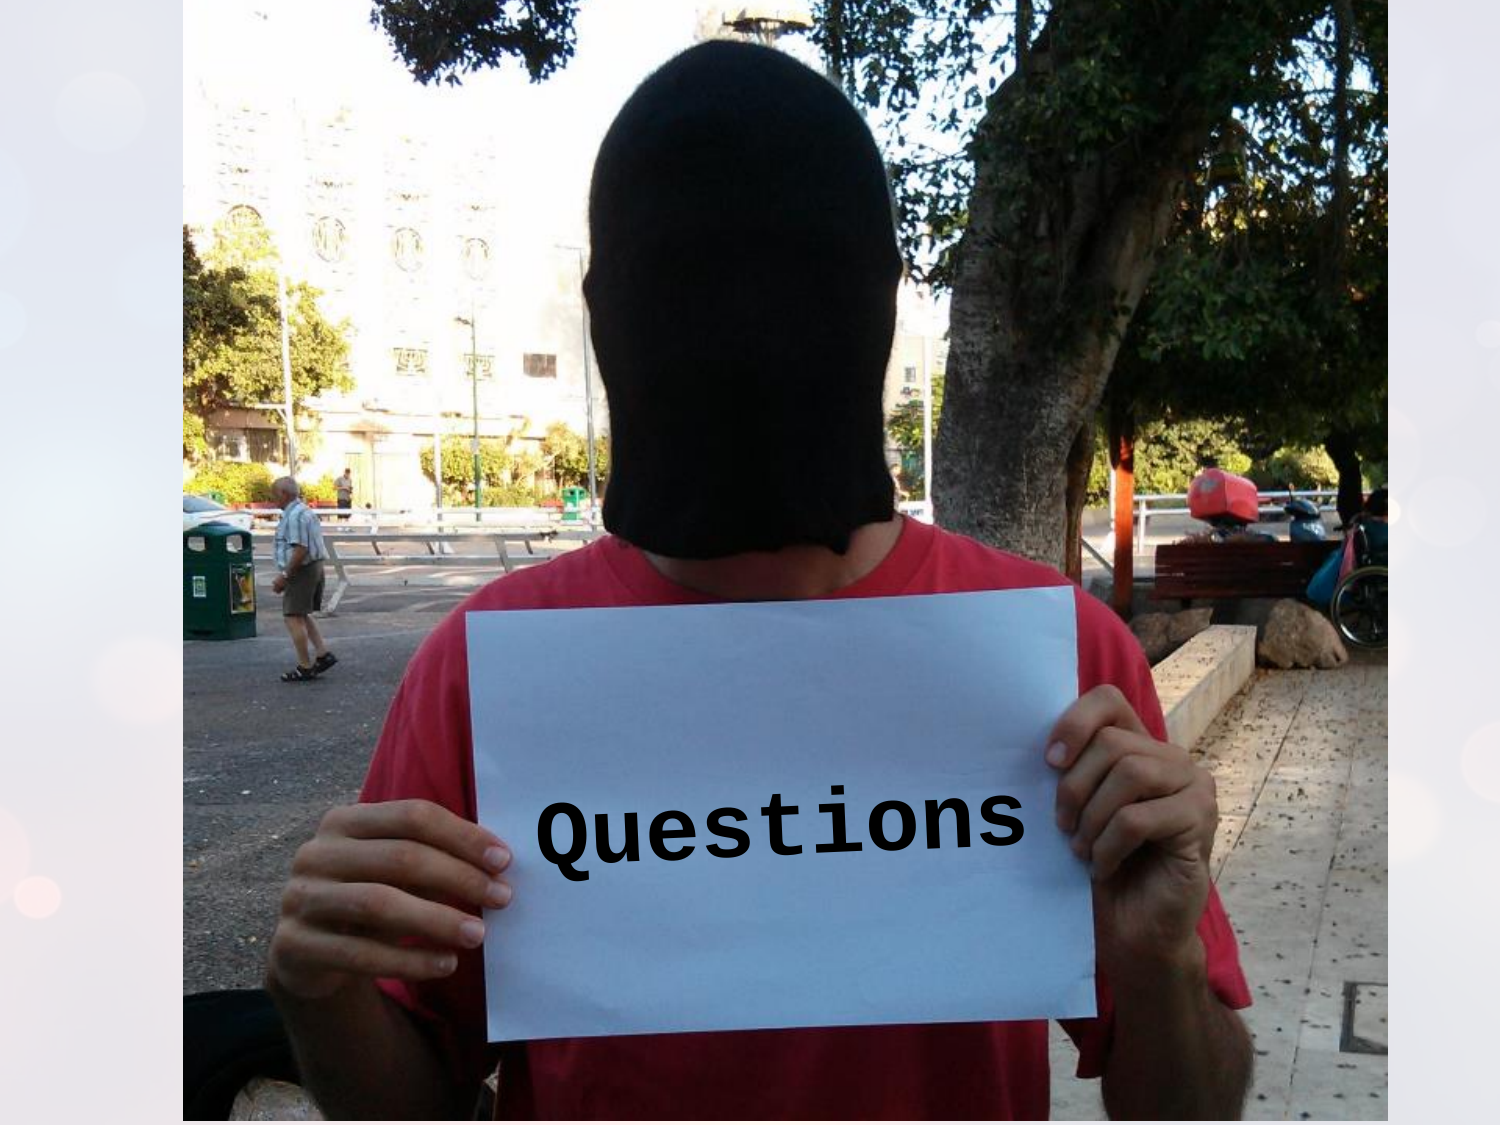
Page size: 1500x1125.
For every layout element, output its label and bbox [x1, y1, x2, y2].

picture [182, 0, 1389, 1121]
